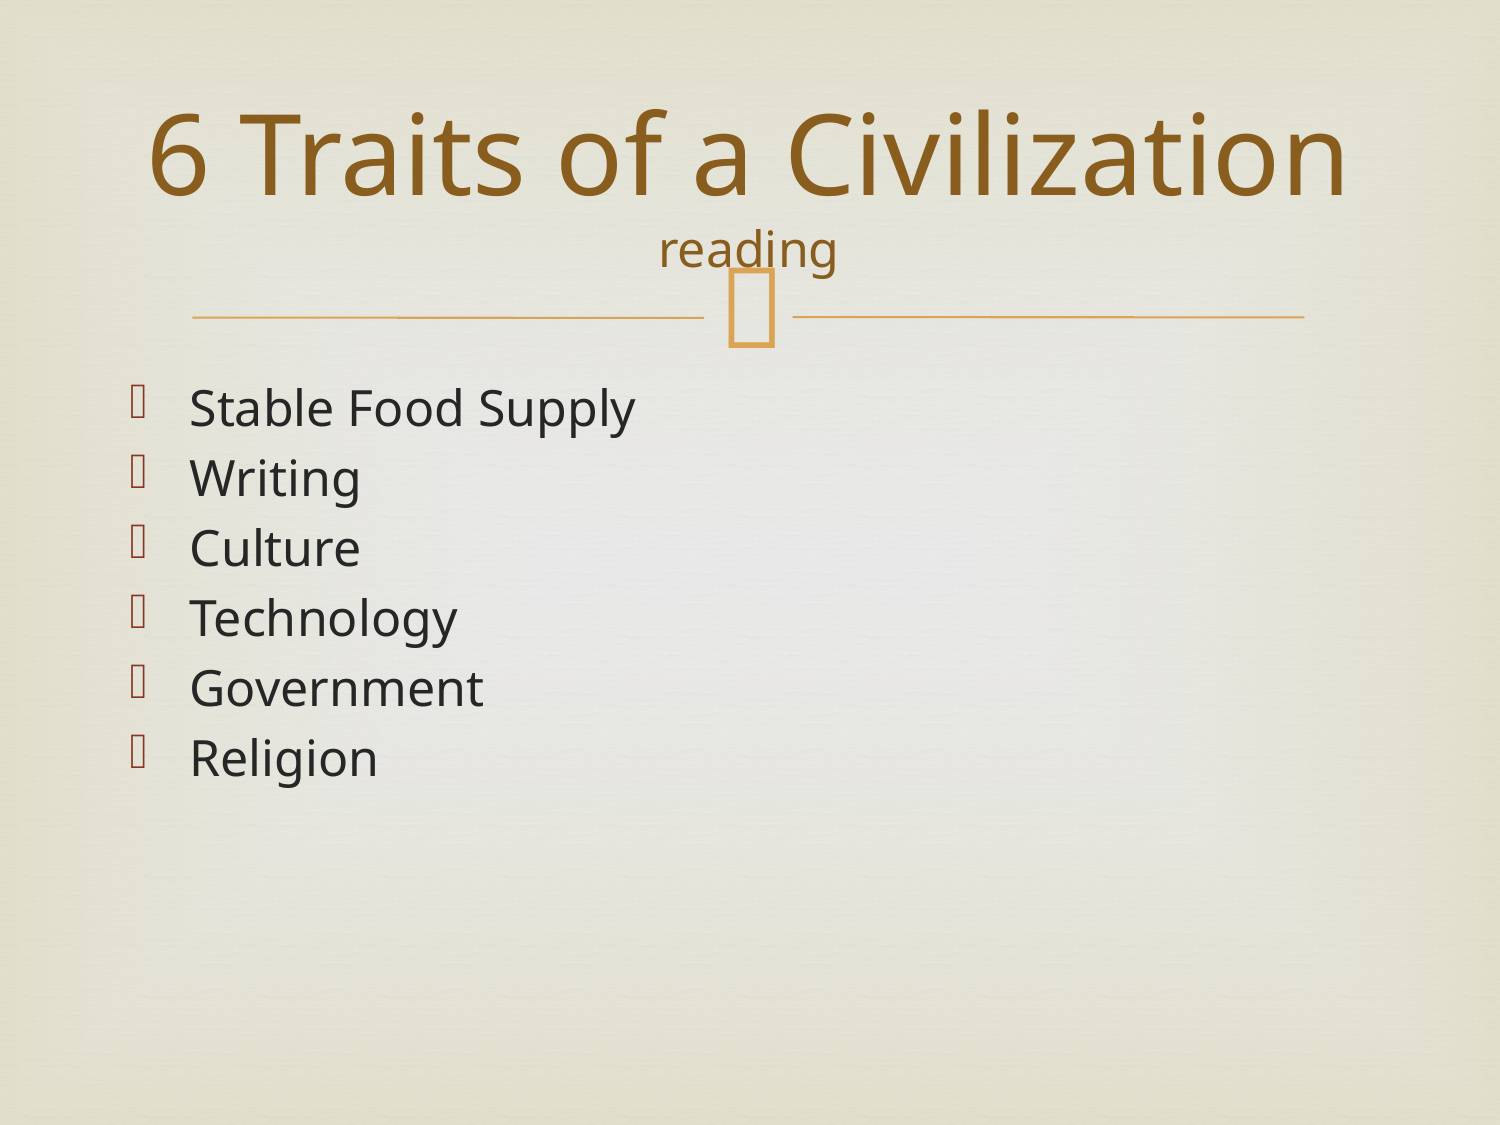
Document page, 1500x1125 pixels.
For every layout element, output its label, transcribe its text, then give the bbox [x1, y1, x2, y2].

list Stable Food Supply Writing Culture Technology Government Religion [114, 368, 1386, 1005]
title 6 Traits of a Civilization reading [112, 93, 1386, 267]
